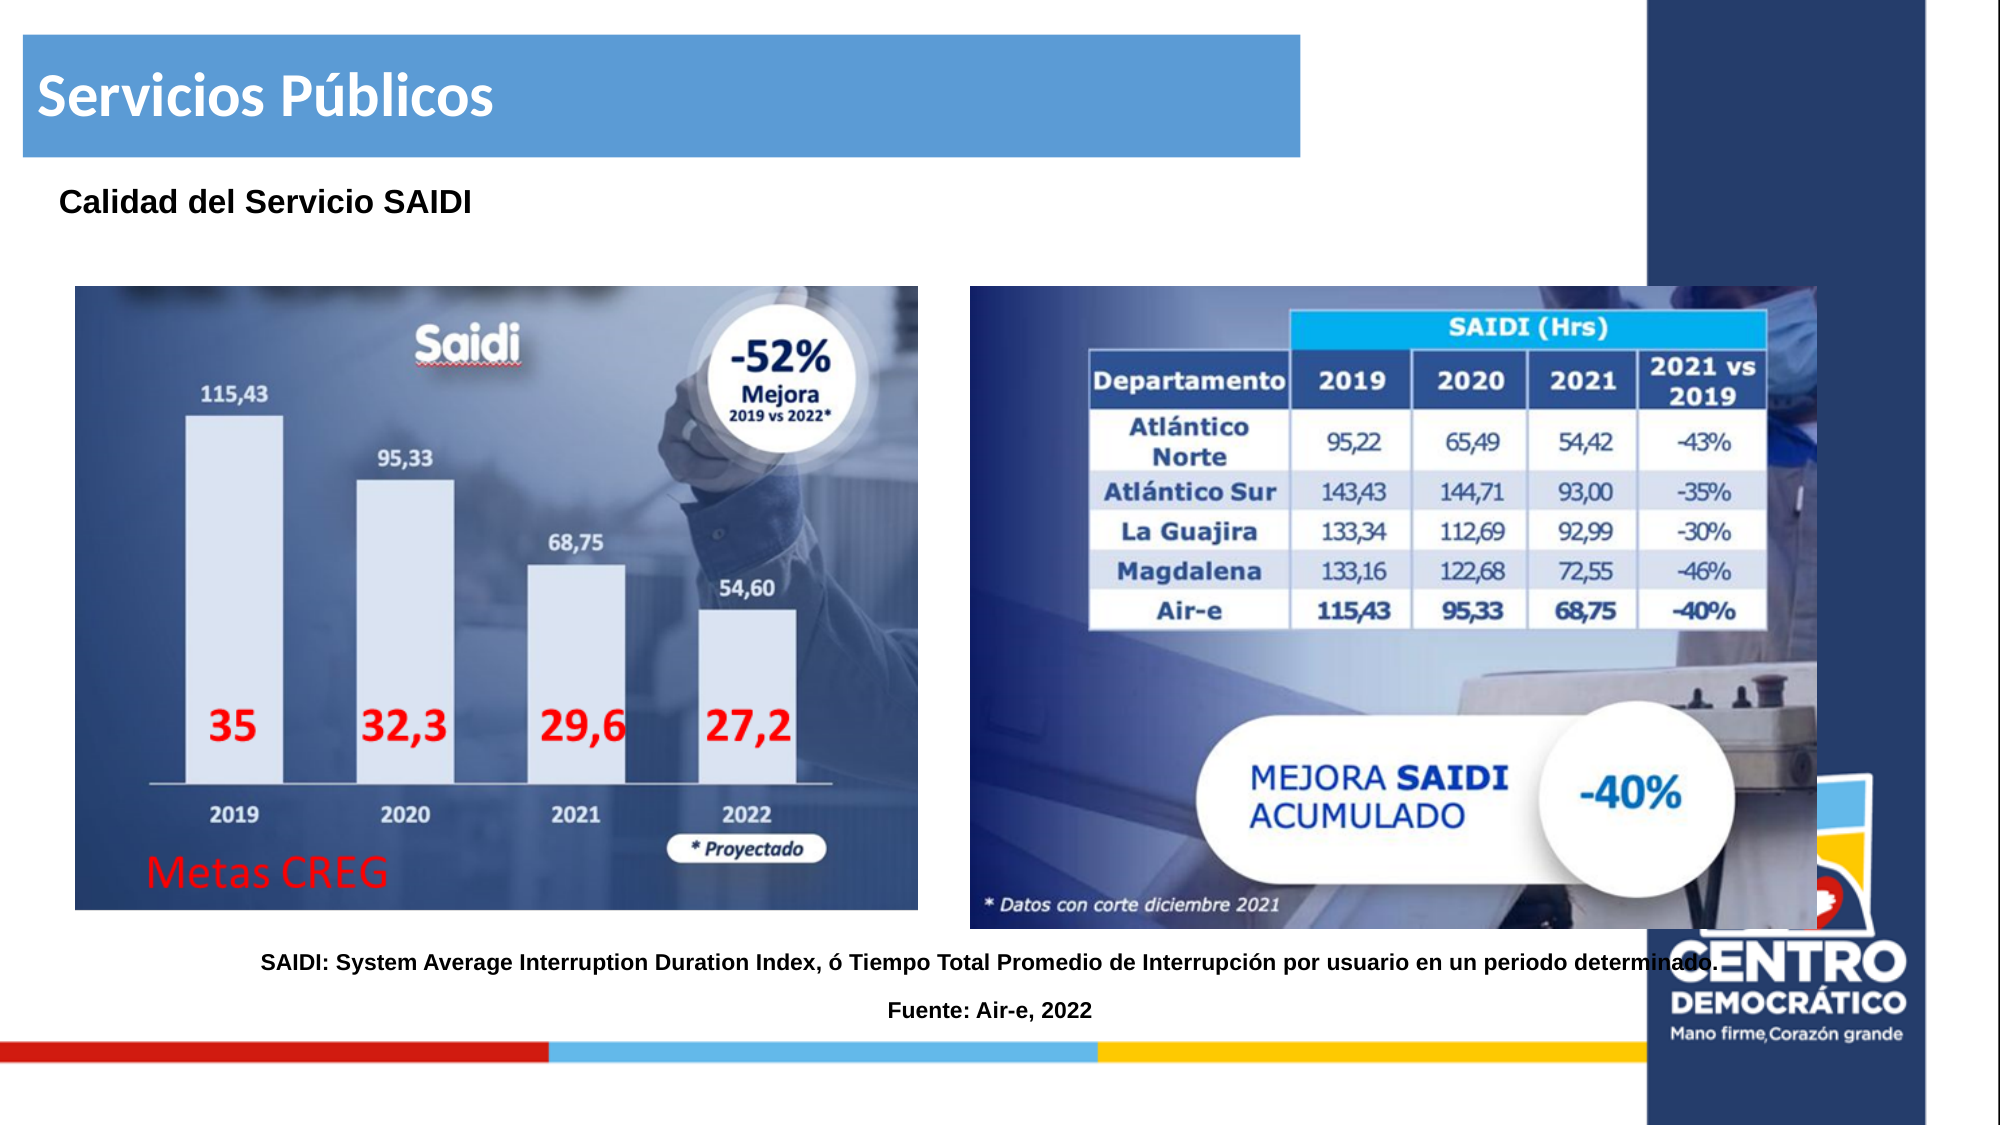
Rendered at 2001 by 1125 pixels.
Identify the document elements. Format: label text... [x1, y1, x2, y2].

text_box Calidad del Servicio SAIDI [43, 169, 1107, 236]
picture [0, 0, 2000, 1125]
text_box SAIDI: System Average Interruption Duration Index, ó Tiempo Total Promedio de Interrupción por usuario en un periodo determinado. Fuente: Air-e, 2022 [163, 928, 1817, 1039]
title Servicios Públicos [22, 34, 1301, 158]
